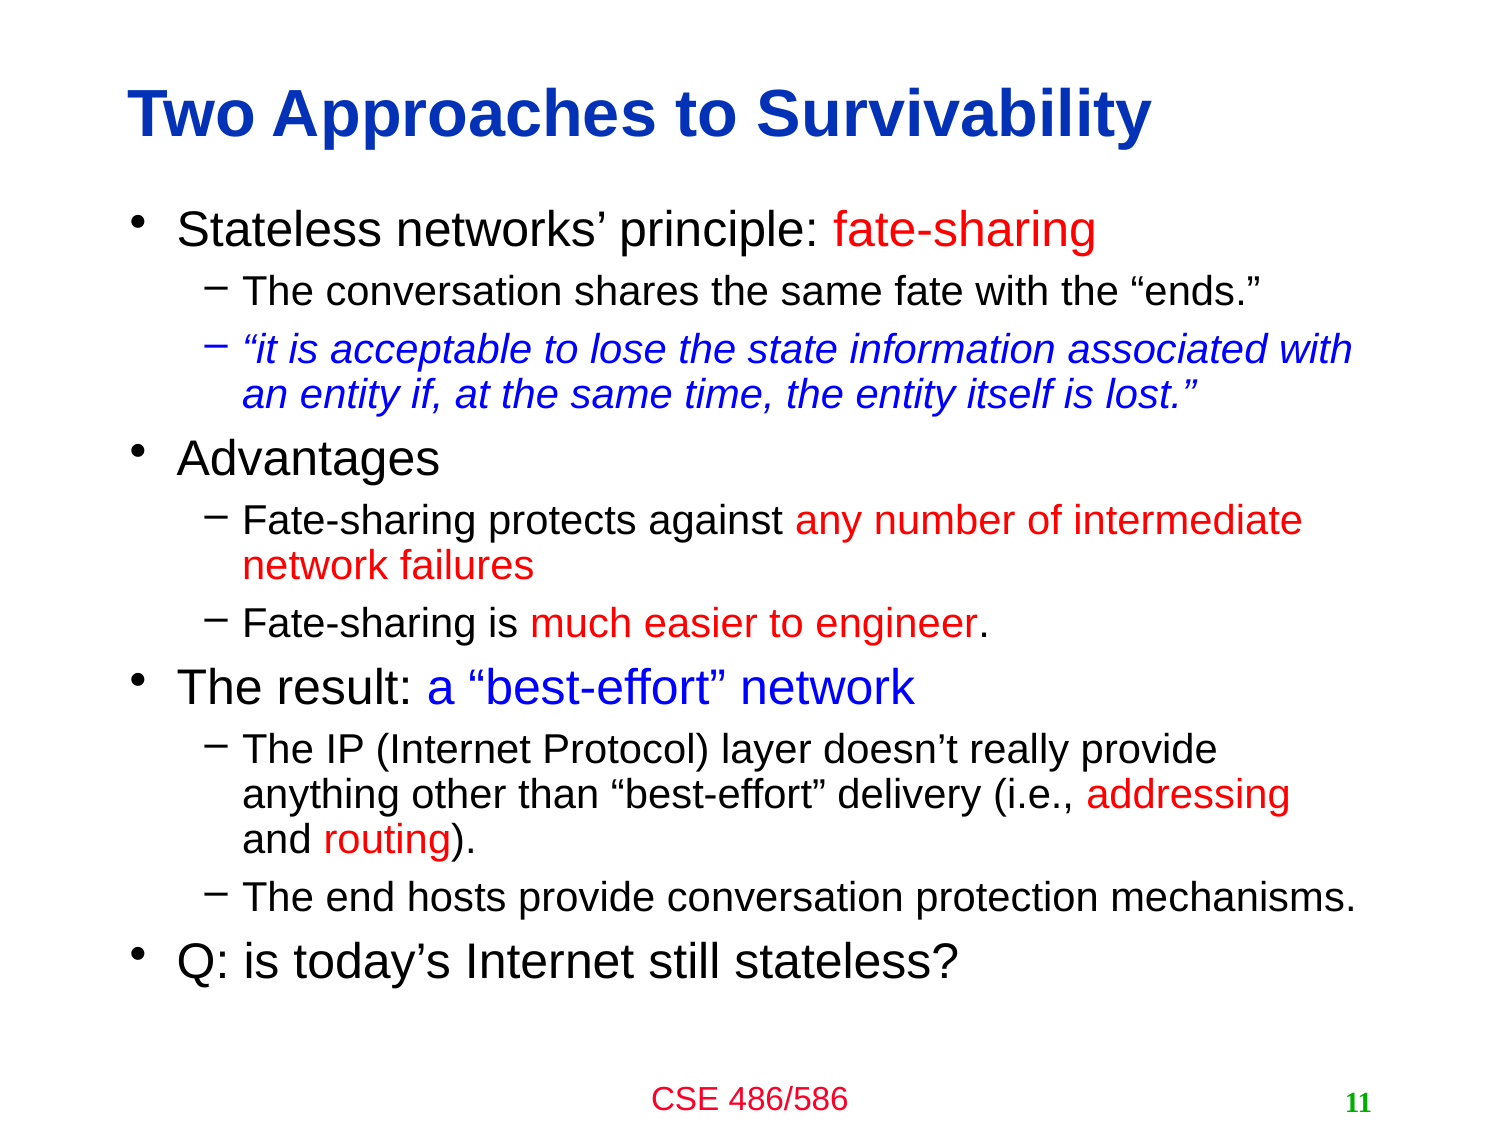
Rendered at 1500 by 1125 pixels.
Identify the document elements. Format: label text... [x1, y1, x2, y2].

slide_number 11 [1074, 1076, 1388, 1125]
list Stateless networks’ principle: fate-sharing The conversation shares the same fate with the “ends.” “it is acceptable to lose the state information associated with an entity if, at the same time, the entity itself is lost.” Advantages Fate-sharing protects against any number of intermediate network failures Fate-sharing is much easier to engineer. The result: a “best-effort” network The IP (Internet Protocol) layer doesn’t really provide anything other than “best-effort” delivery (i.e., addressing and routing). The end hosts provide conversation protection mechanisms. Q: is today’s Internet still stateless? [114, 195, 1376, 1005]
title Two Approaches to Survivability [112, 53, 1310, 176]
